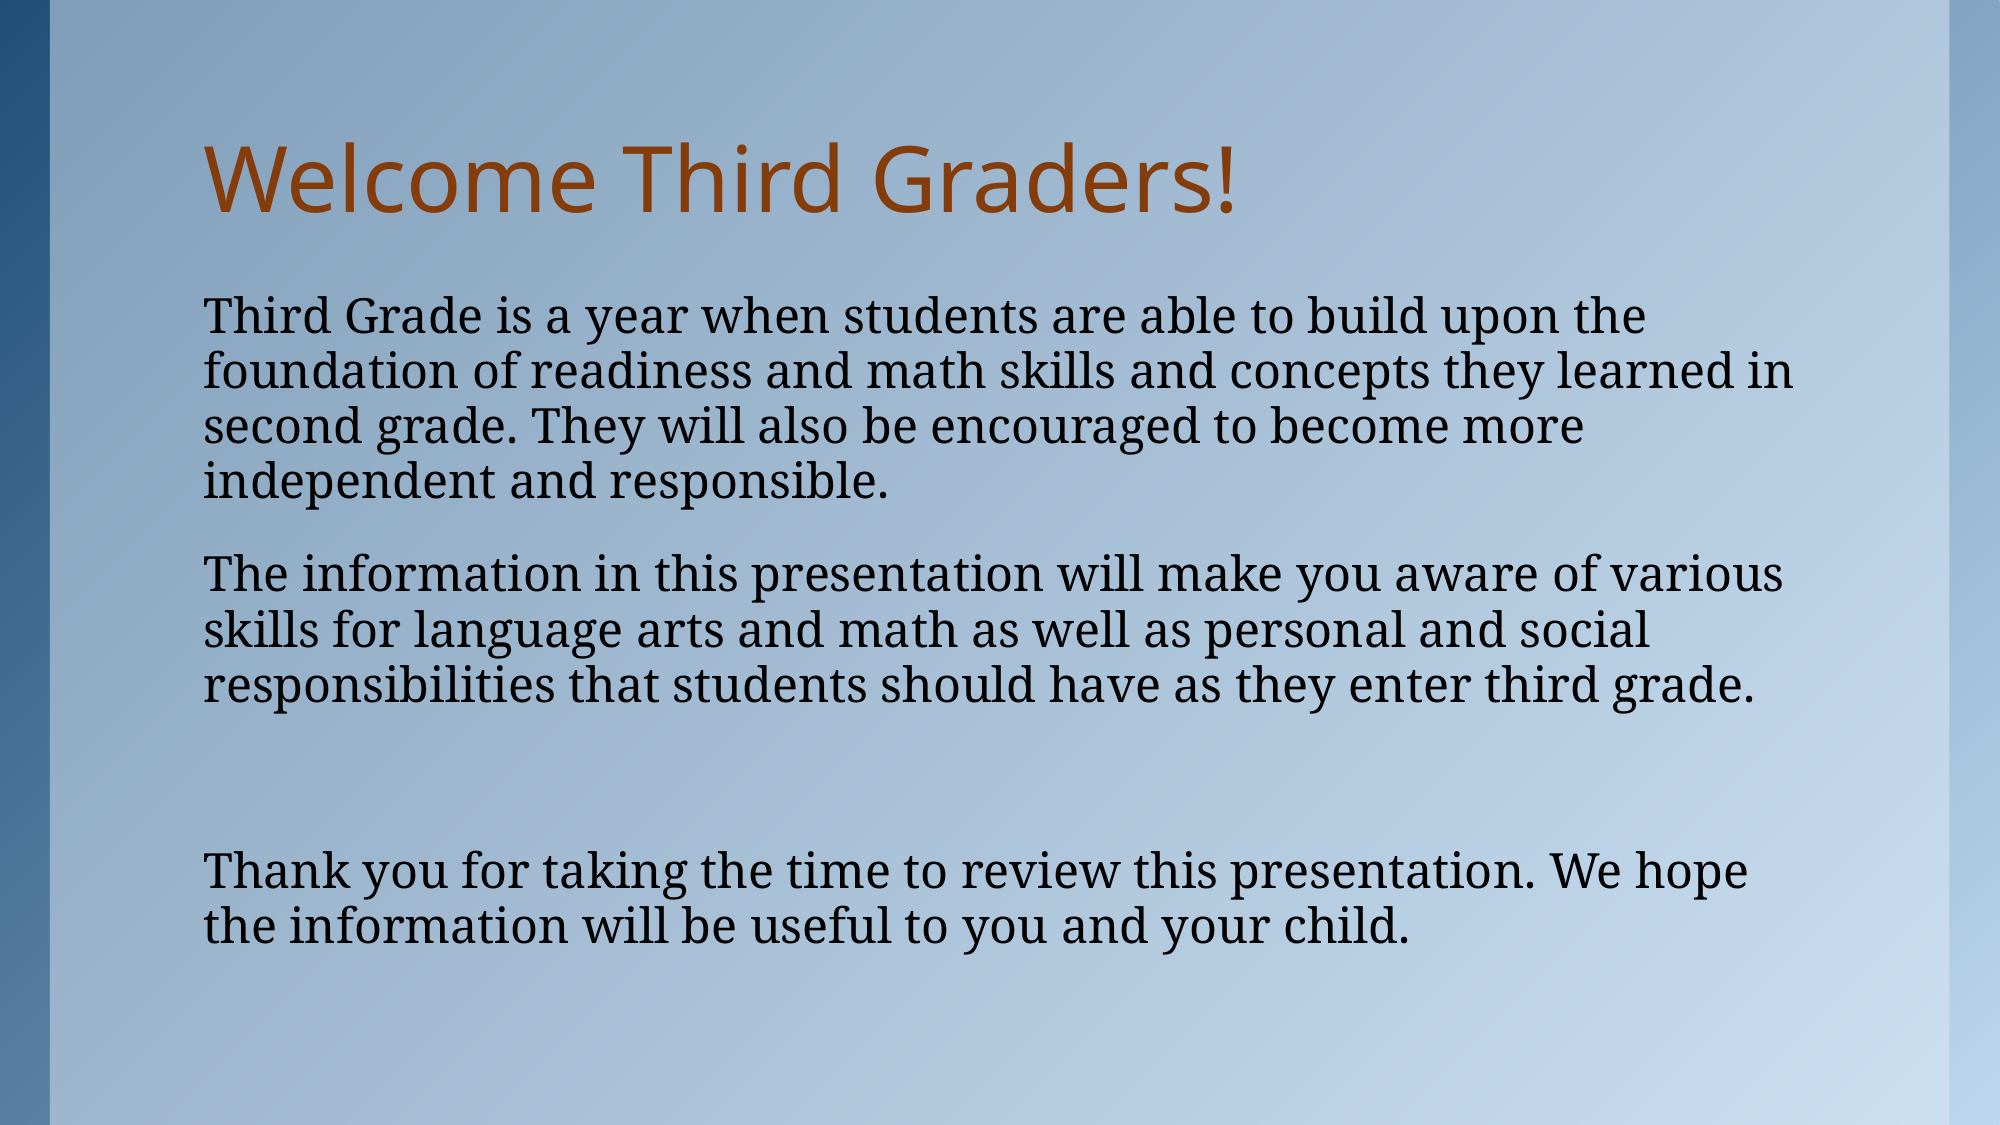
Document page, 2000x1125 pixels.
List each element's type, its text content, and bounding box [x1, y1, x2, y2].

title Welcome Third Graders! [183, 12, 1850, 242]
list Third Grade is a year when students are able to build upon the foundation of readiness and math skills and concepts they learned in second grade. They will also be encouraged to become more independent and responsible. The information in this presentation will make you aware of various skills for language arts and math as well as personal and social responsibilities that students should have as they enter third grade. Thank you for taking the time to review this presentation. We hope the information will be useful to you and your child. [183, 279, 1850, 1013]
